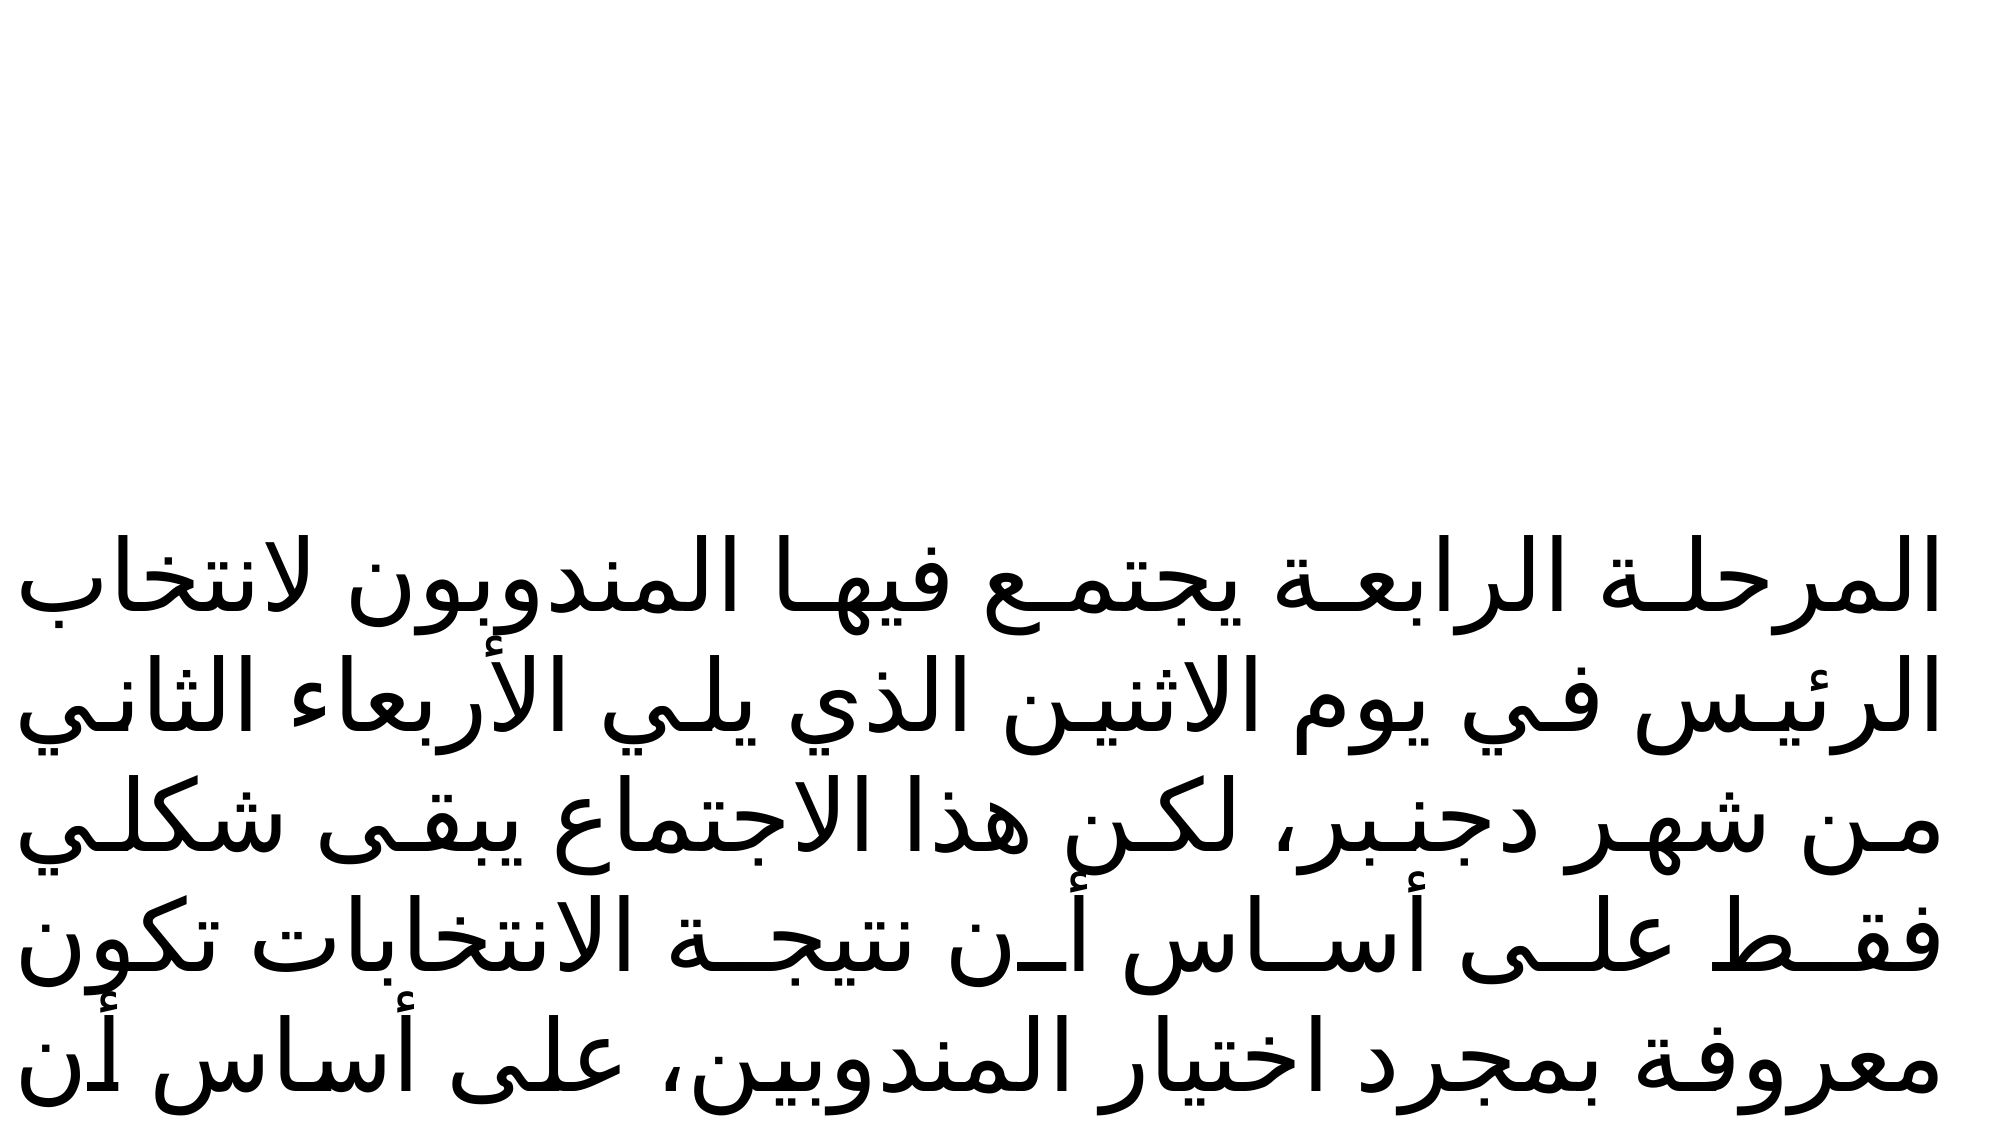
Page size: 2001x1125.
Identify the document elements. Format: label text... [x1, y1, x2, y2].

text_box المرحلة الرابعة يجتمع فيها المندوبون لانتخاب الرئيس في يوم الاثنين الذي يلي الأربعاء الثاني من شهر دجنبر، لكن هذا الاجتماع يبقى شكلي فقط على أساس أن نتيجة الانتخابات تكون معروفة بمجرد اختيار المندوبين، على أساس أن كل مندوب يكون له توجها سياسيا معينا. [0, 503, 1962, 1125]
